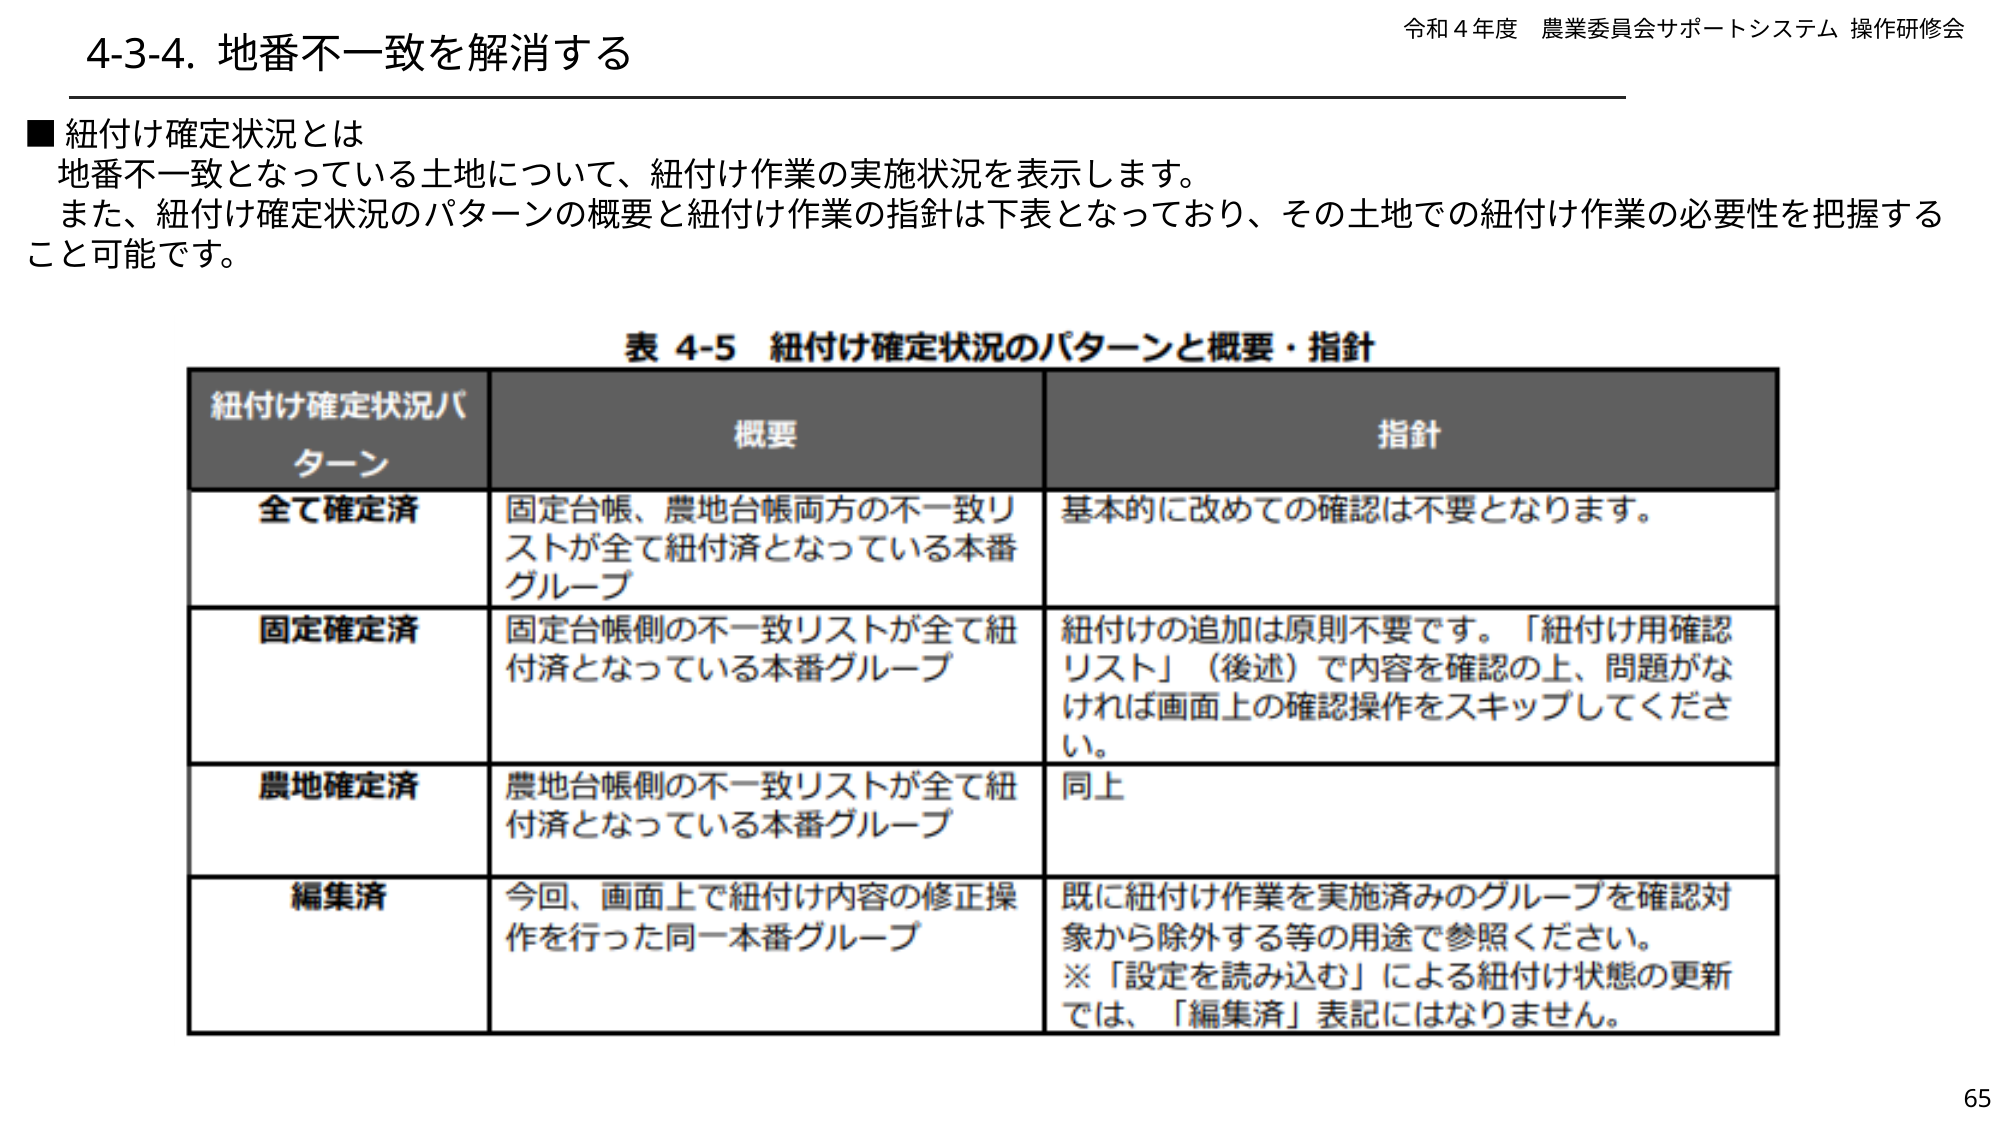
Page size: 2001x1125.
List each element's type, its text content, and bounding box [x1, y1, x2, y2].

picture [172, 315, 1790, 1047]
text_box ■紐付け確定状況とは 地番不一致となっている土地について、紐付け作業の実施状況を表示します。 また、紐付け確定状況のパターンの概要と紐付け作業の指針は下表となっており、その土地での紐付け作業の必要性を把握すること可能です。 [24, 113, 1976, 314]
title 4-3-4. 地番不一致を解消する [68, 7, 1627, 98]
